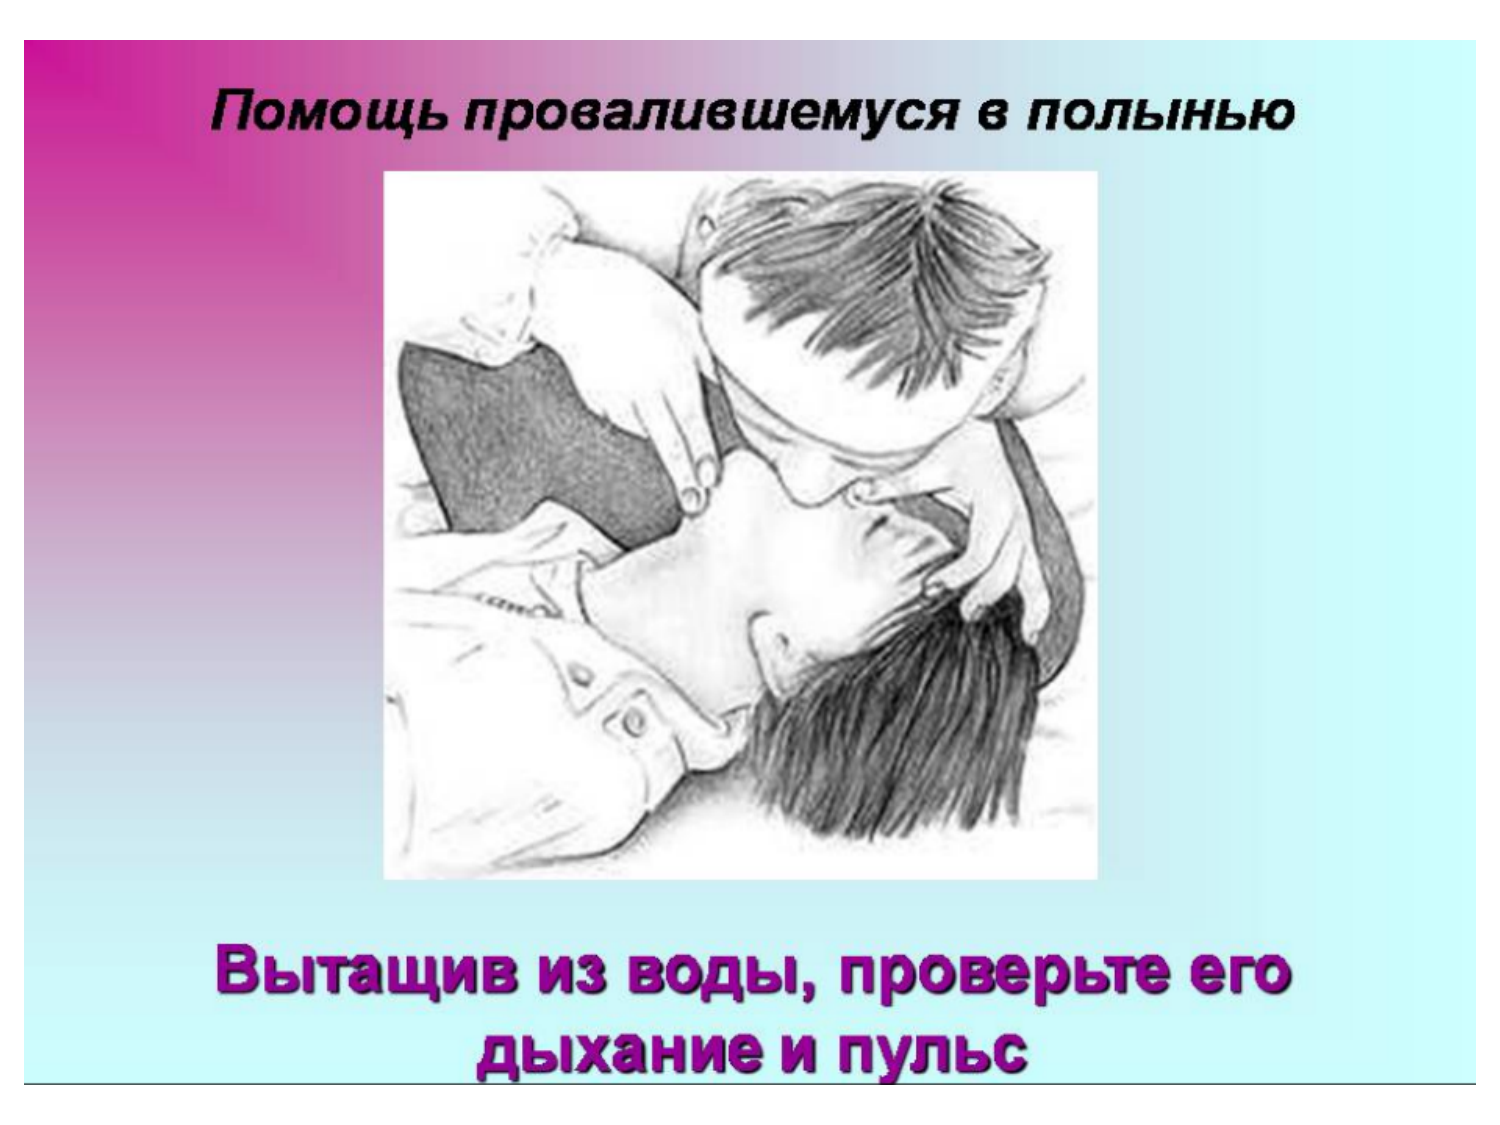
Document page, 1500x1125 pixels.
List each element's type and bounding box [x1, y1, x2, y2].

picture [23, 40, 1476, 1085]
